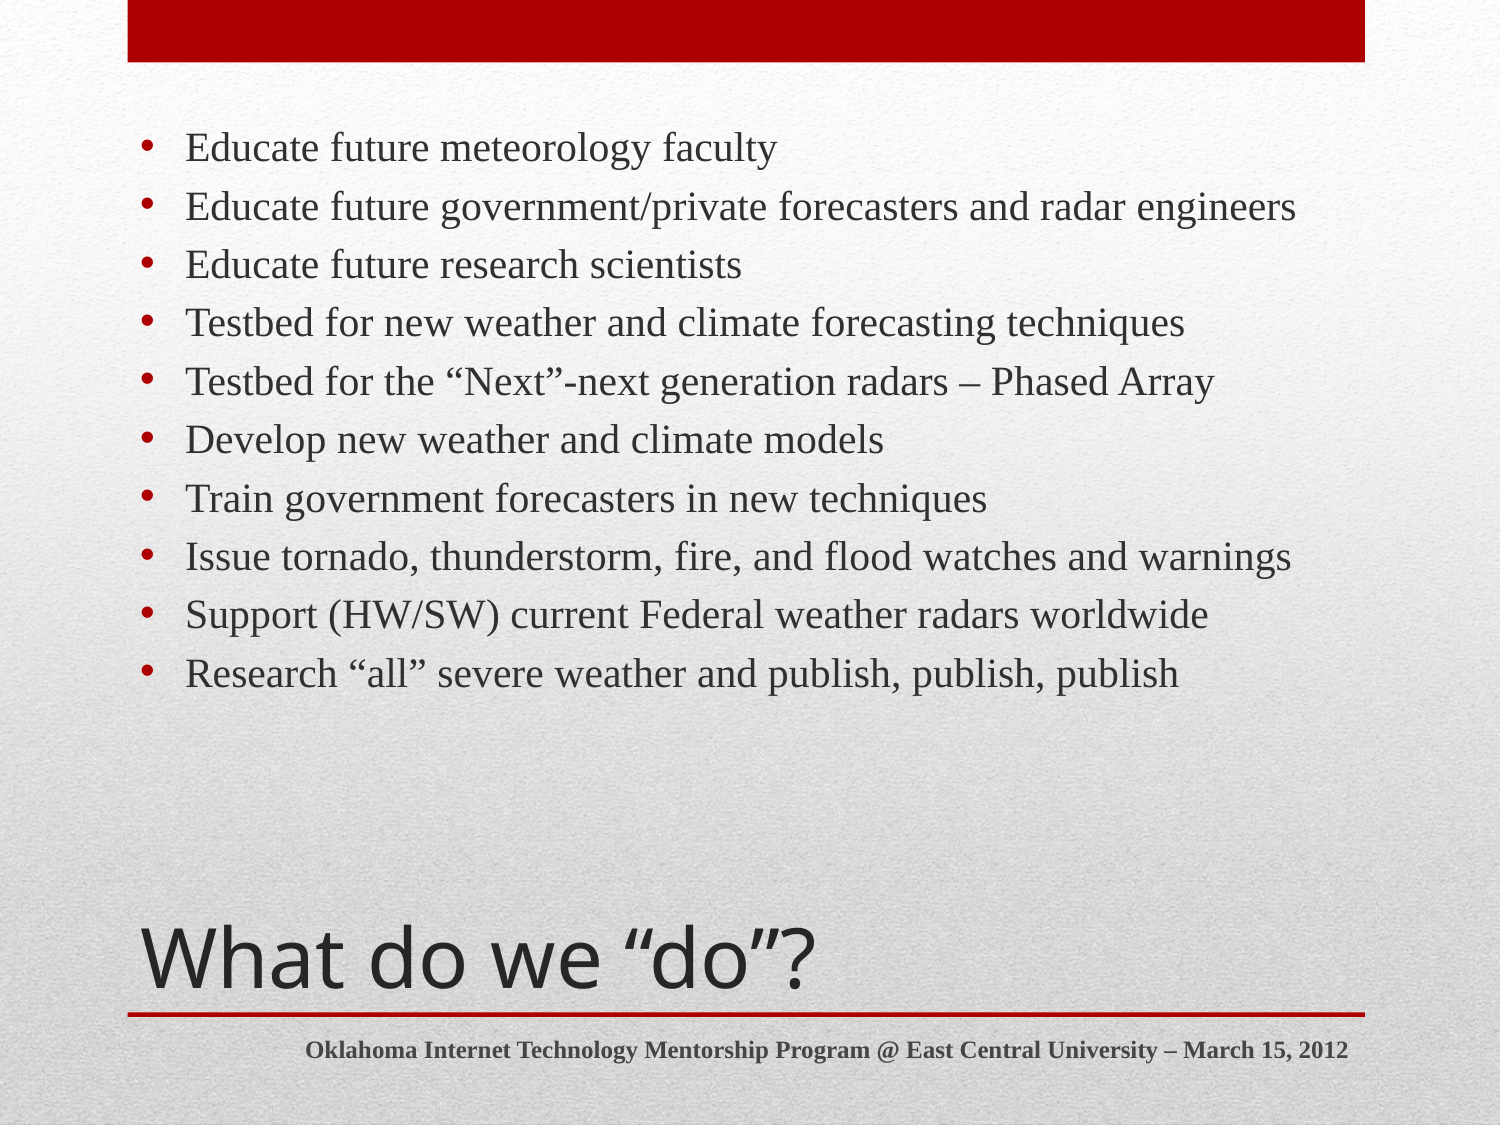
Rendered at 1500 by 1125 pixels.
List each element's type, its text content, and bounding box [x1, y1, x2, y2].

footer Oklahoma Internet Technology Mentorship Program @ East Central University – March 15, 2012 [125, 1018, 1365, 1079]
list Educate future meteorology faculty Educate future government/private forecasters and radar engineers Educate future research scientists Testbed for new weather and climate forecasting techniques Testbed for the “Next”-next generation radars – Phased Array Develop new weather and climate models Train government forecasters in new techniques Issue tornado, thunderstorm, fire, and flood watches and warnings Support (HW/SW) current Federal weather radars worldwide Research “all” severe weather and publish, publish, publish [125, 112, 1363, 750]
title What do we “do”? [125, 750, 1238, 1013]
